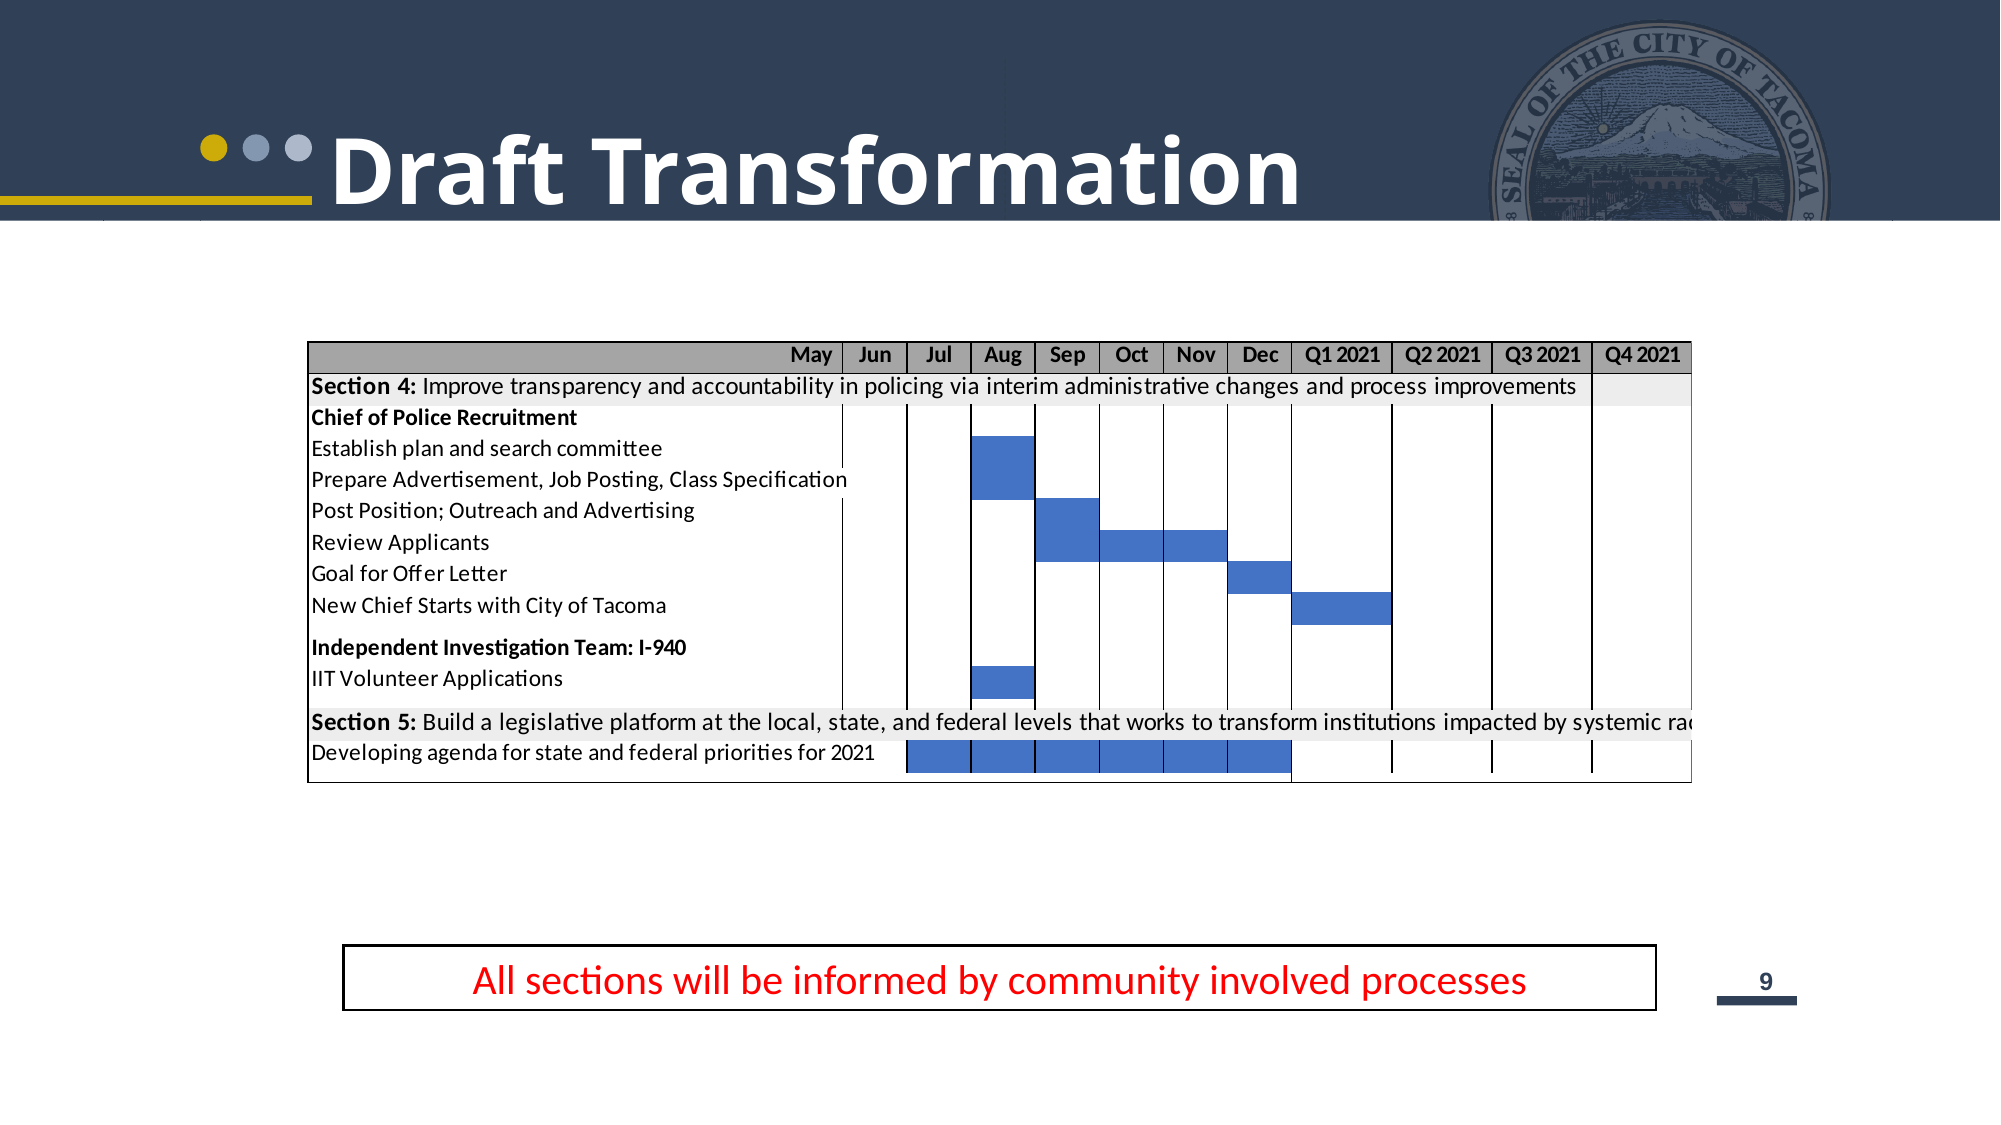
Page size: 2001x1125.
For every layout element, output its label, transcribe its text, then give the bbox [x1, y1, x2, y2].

text_box All sections will be informed by community involved processes [342, 944, 1657, 1011]
picture [306, 341, 1693, 784]
title Draft Transformation Timeline [313, 118, 1694, 223]
